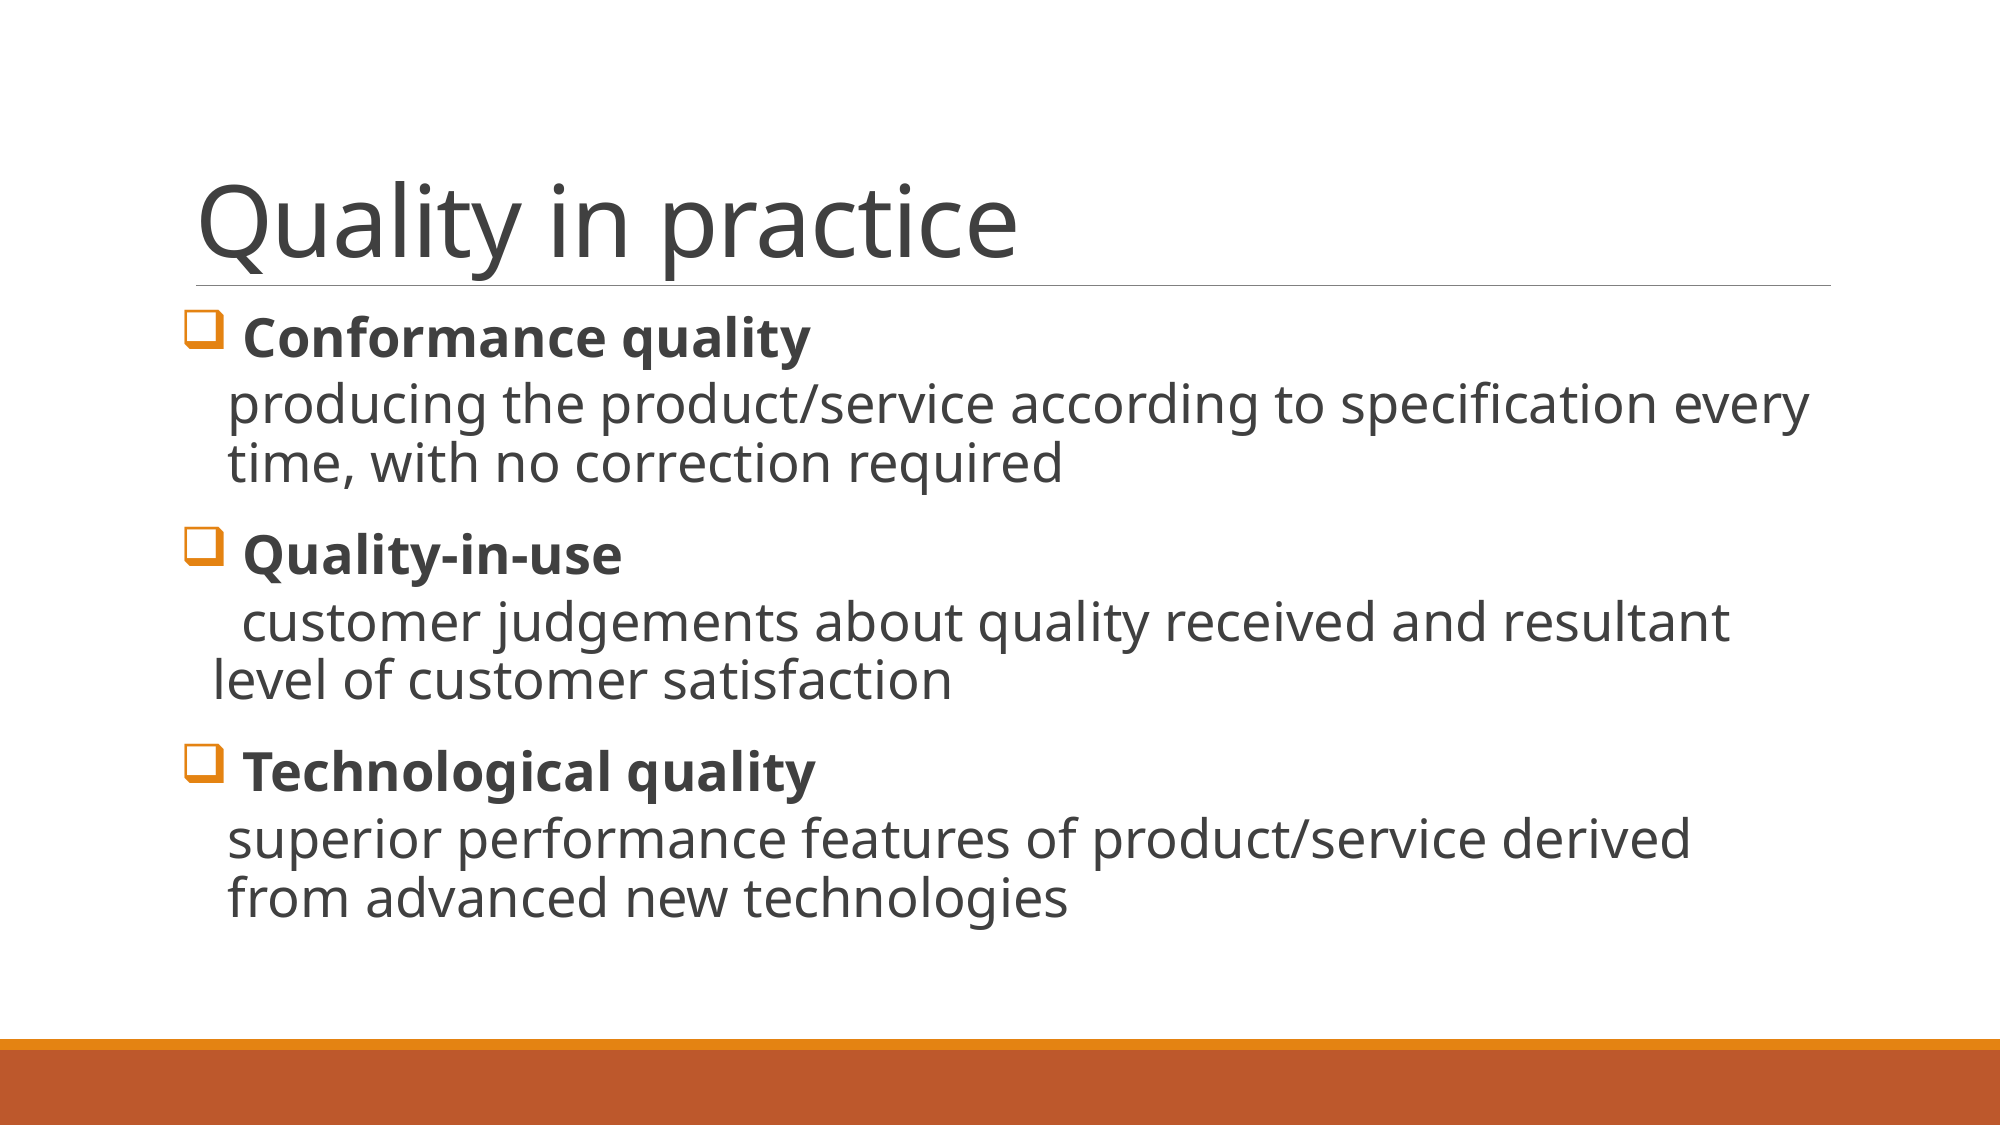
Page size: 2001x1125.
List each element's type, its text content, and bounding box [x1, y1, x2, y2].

title Quality in practice [180, 47, 1830, 285]
list Conformance quality producing the product/service according to specification every time, with no correction required Quality-in-use customer judgements about quality received and resultant level of customer satisfaction Technological quality superior performance features of product/service derived from advanced new technologies [180, 302, 1830, 963]
